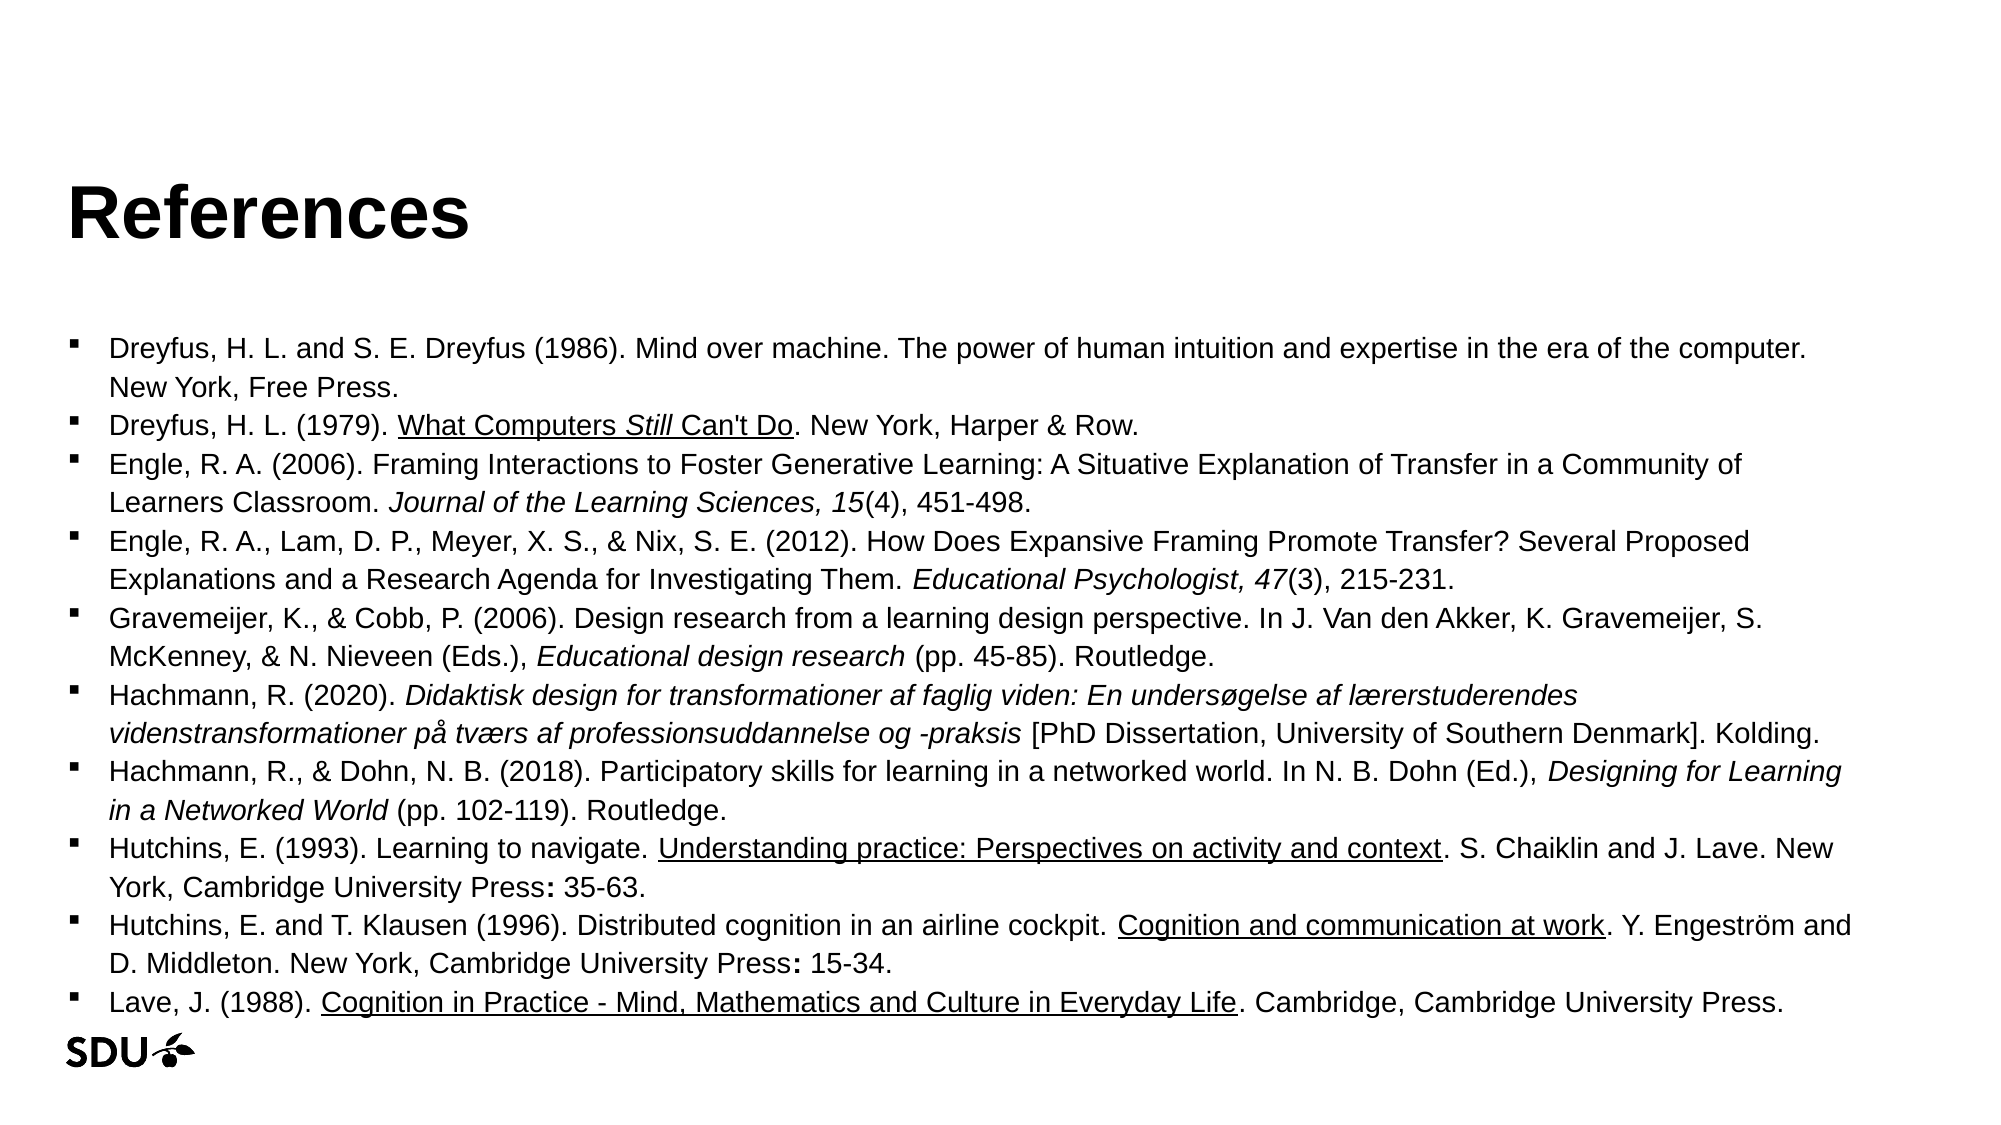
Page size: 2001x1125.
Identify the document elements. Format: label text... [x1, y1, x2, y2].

title References [67, 168, 1866, 279]
list Dreyfus, H. L. and S. E. Dreyfus (1986). Mind over machine. The power of human intuition and expertise in the era of the computer. New York, Free Press. Dreyfus, H. L. (1979). What Computers Still Can't Do. New York, Harper & Row. Engle, R. A. (2006). Framing Interactions to Foster Generative Learning: A Situative Explanation of Transfer in a Community of Learners Classroom. Journal of the Learning Sciences, 15(4), 451-498. Engle, R. A., Lam, D. P., Meyer, X. S., & Nix, S. E. (2012). How Does Expansive Framing Promote Transfer? Several Proposed Explanations and a Research Agenda for Investigating Them. Educational Psychologist, 47(3), 215-231. Gravemeijer, K., & Cobb, P. (2006). Design research from a learning design perspective. In J. Van den Akker, K. Gravemeijer, S. McKenney, & N. Nieveen (Eds.), Educational design research (pp. 45-85). Routledge. Hachmann, R. (2020). Didaktisk design for transformationer af faglig viden: En undersøgelse af lærerstuderendes videnstransformationer på tværs af professionsuddannelse og -praksis [PhD Dissertation, University of Southern Denmark]. Kolding. Hachmann, R., & Dohn, N. B. (2018). Participatory skills for learning in a networked world. In N. B. Dohn (Ed.), Designing for Learning in a Networked World (pp. 102-119). Routledge. Hutchins, E. (1993). Learning to navigate. Understanding practice: Perspectives on activity and context. S. Chaiklin and J. Lave. New York, Cambridge University Press: 35-63. Hutchins, E. and T. Klausen (1996). Distributed cognition in an airline cockpit. Cognition and communication at work. Y. Engeström and D. Middleton. New York, Cambridge University Press: 15-34. Lave, J. (1988). Cognition in Practice - Mind, Mathematics and Culture in Everyday Life. Cambridge, Cambridge University Press. [67, 326, 1866, 961]
